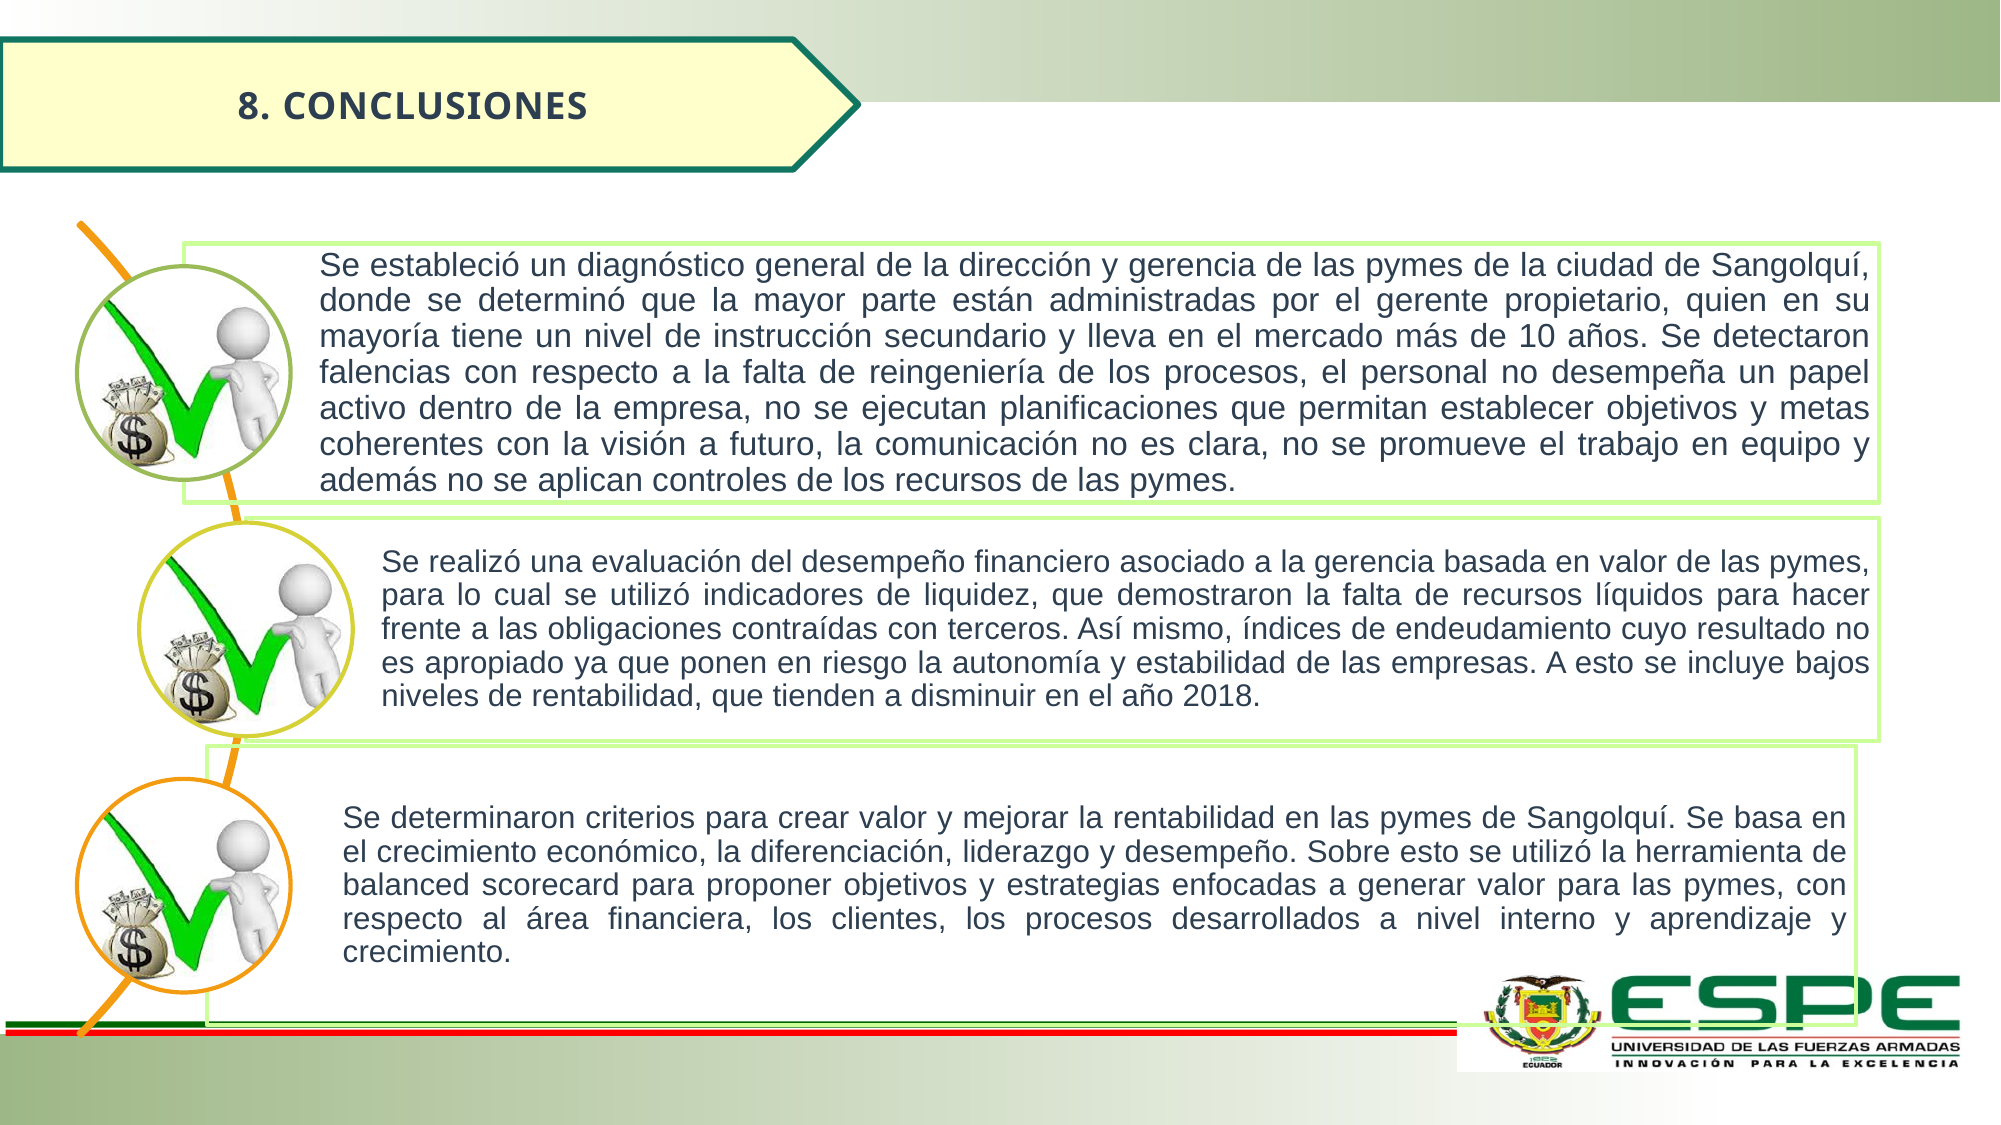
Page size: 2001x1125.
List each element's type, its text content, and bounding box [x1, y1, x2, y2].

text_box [64, 201, 1892, 1057]
picture [1456, 968, 1994, 1072]
text_box 8. CONCLUSIONES [0, 37, 861, 172]
